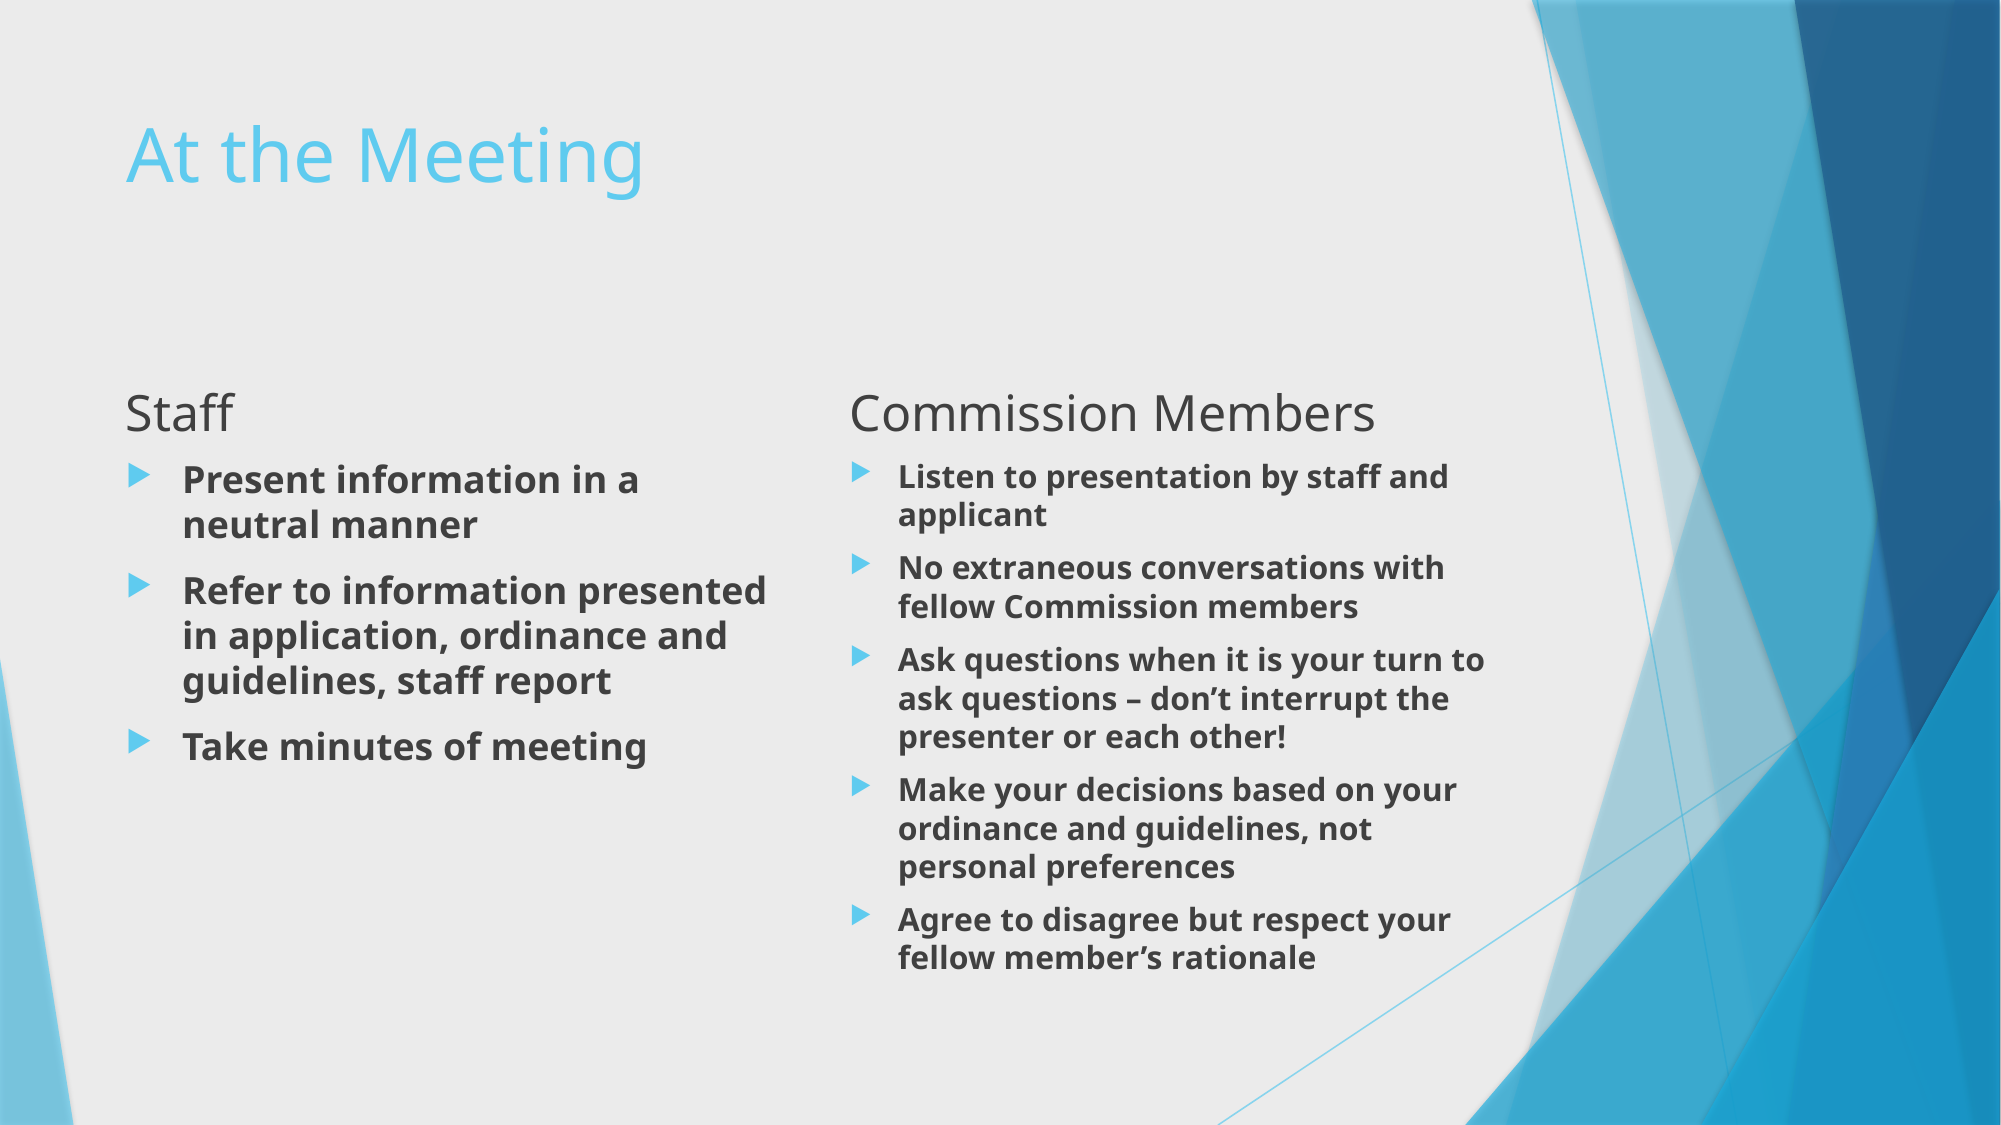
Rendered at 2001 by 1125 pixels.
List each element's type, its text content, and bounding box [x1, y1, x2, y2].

list Commission Members [834, 354, 1522, 448]
list Staff [110, 354, 798, 448]
title At the Meeting [111, 99, 1522, 317]
list Present information in a neutral manner Refer to information presented in application, ordinance and guidelines, staff report Take minutes of meeting [110, 448, 798, 991]
list Listen to presentation by staff and applicant No extraneous conversations with fellow Commission members Ask questions when it is your turn to ask questions – don’t interrupt the presenter or each other! Make your decisions based on your ordinance and guidelines, not personal preferences Agree to disagree but respect your fellow member’s rationale [834, 448, 1522, 991]
